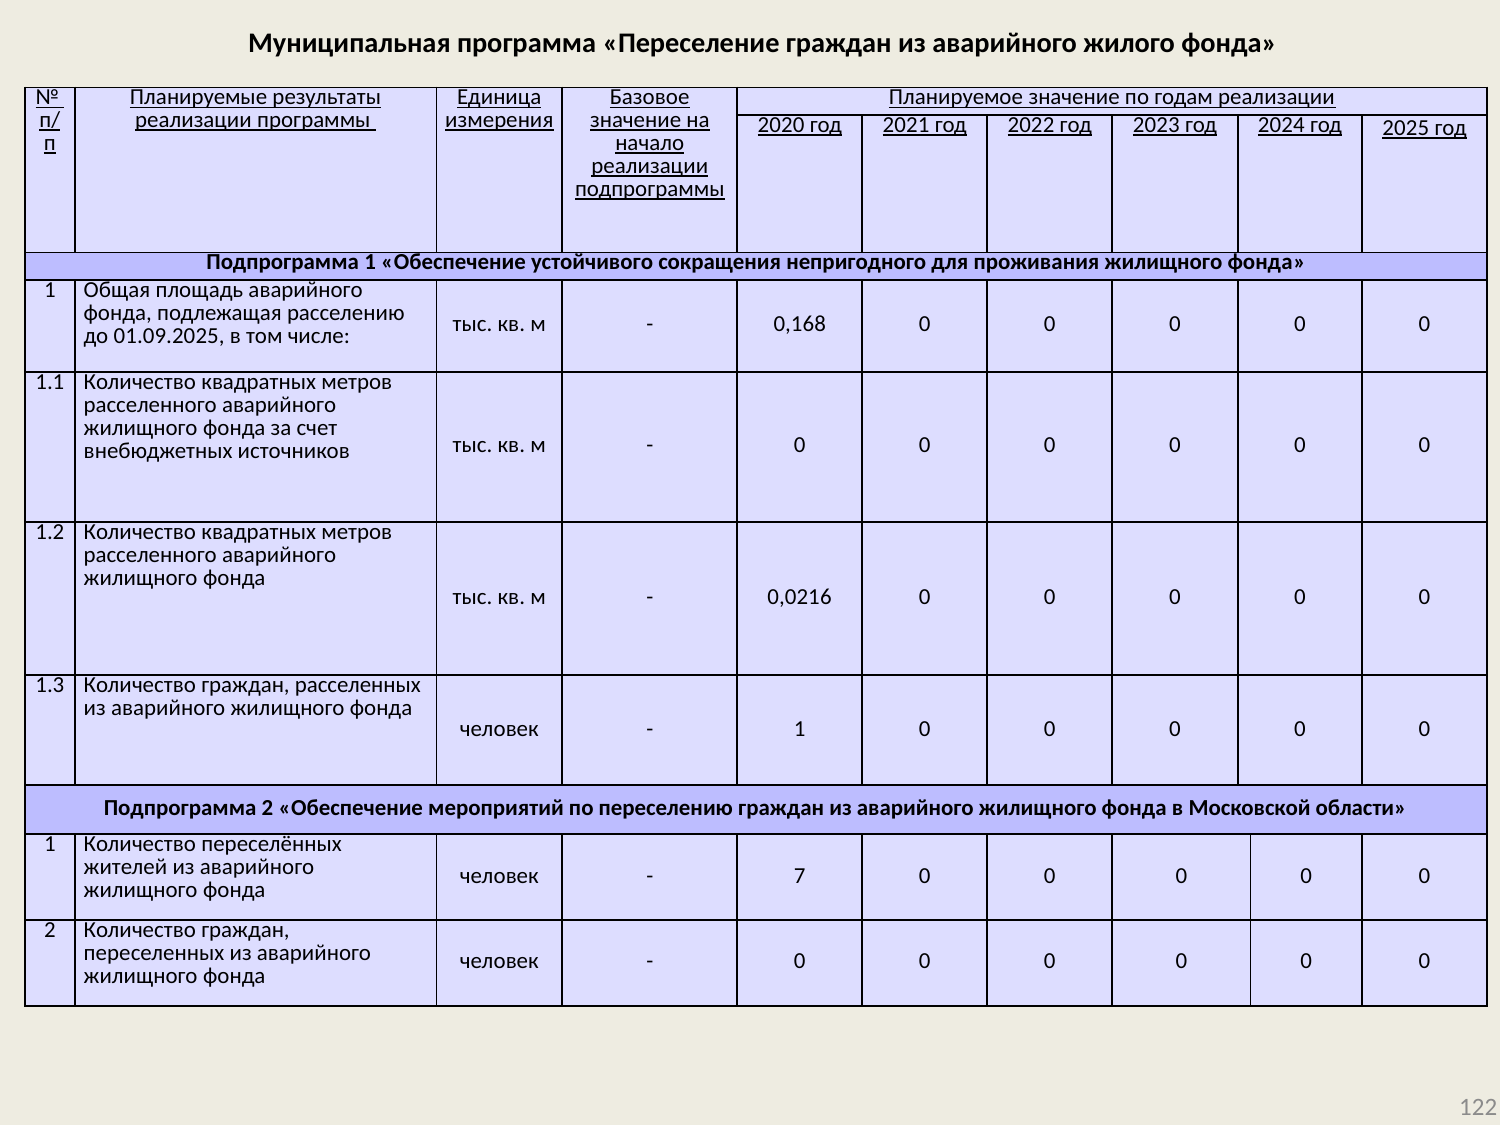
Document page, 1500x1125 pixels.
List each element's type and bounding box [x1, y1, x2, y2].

table_cell [76, 835, 436, 919]
table_cell [863, 373, 986, 521]
table_cell [26, 676, 74, 784]
table_cell [863, 116, 986, 252]
table_cell [26, 835, 74, 919]
table_cell [437, 676, 561, 784]
table_cell [738, 676, 861, 784]
table_cell [26, 786, 1486, 833]
table_cell [76, 373, 436, 521]
table_cell [1239, 373, 1361, 521]
table_cell [738, 835, 861, 919]
table_cell [1363, 835, 1486, 919]
table_cell [988, 835, 1111, 919]
table_cell [863, 676, 986, 784]
table_cell [563, 523, 736, 674]
table_cell [863, 921, 986, 1005]
table_cell [1363, 373, 1486, 521]
table_cell [26, 523, 74, 674]
table_cell [1363, 676, 1486, 784]
table_cell [863, 835, 986, 919]
table_cell [26, 253, 1486, 279]
table_cell [1251, 921, 1361, 1005]
table_cell [863, 523, 986, 674]
table_cell [563, 281, 736, 371]
text_box [1017, 0, 1054, 87]
table_header [738, 88, 1486, 114]
table_cell [26, 281, 74, 371]
table_cell [437, 373, 561, 521]
table_header [26, 88, 74, 252]
table_cell [988, 921, 1111, 1005]
table_cell [563, 676, 736, 784]
table_cell [738, 921, 861, 1005]
table_cell [988, 373, 1111, 521]
table_cell [563, 835, 736, 919]
table_cell [26, 921, 74, 1005]
table_cell [1363, 281, 1486, 371]
table_cell [1113, 116, 1237, 252]
table_cell [76, 676, 436, 784]
table_cell [1251, 835, 1361, 919]
table_cell [1363, 921, 1486, 1005]
table_cell [563, 373, 736, 521]
table_cell [563, 921, 736, 1005]
table_cell [863, 281, 986, 371]
table_cell [437, 921, 561, 1005]
table_cell [1113, 676, 1237, 784]
table_cell [437, 281, 561, 371]
table_cell [437, 835, 561, 919]
title [1054, 16, 1438, 67]
table_cell [1239, 676, 1361, 784]
table_cell [988, 523, 1111, 674]
table_cell [26, 373, 74, 521]
table_cell [988, 116, 1111, 252]
table_cell [1113, 523, 1237, 674]
table_cell [988, 676, 1111, 784]
table_cell [738, 373, 861, 521]
table_cell [76, 281, 436, 371]
title [87, 16, 1017, 67]
table_cell [76, 523, 436, 674]
table_cell [76, 921, 436, 1005]
table_cell [738, 116, 861, 252]
table_cell [1363, 116, 1486, 252]
table_cell [1363, 523, 1486, 674]
table_cell [738, 281, 861, 371]
table_cell [1239, 281, 1361, 371]
table_cell [1113, 281, 1237, 371]
table_cell [1239, 523, 1361, 674]
table_cell [988, 281, 1111, 371]
table_header [437, 88, 561, 252]
slide_number [1162, 1074, 1500, 1125]
table_header [563, 88, 736, 252]
table_header [76, 88, 436, 252]
table_cell [1113, 373, 1237, 521]
table_cell [1239, 116, 1361, 252]
table_cell [1113, 921, 1250, 1005]
table_cell [1113, 835, 1250, 919]
table_cell [738, 523, 861, 674]
table_cell [437, 523, 561, 674]
